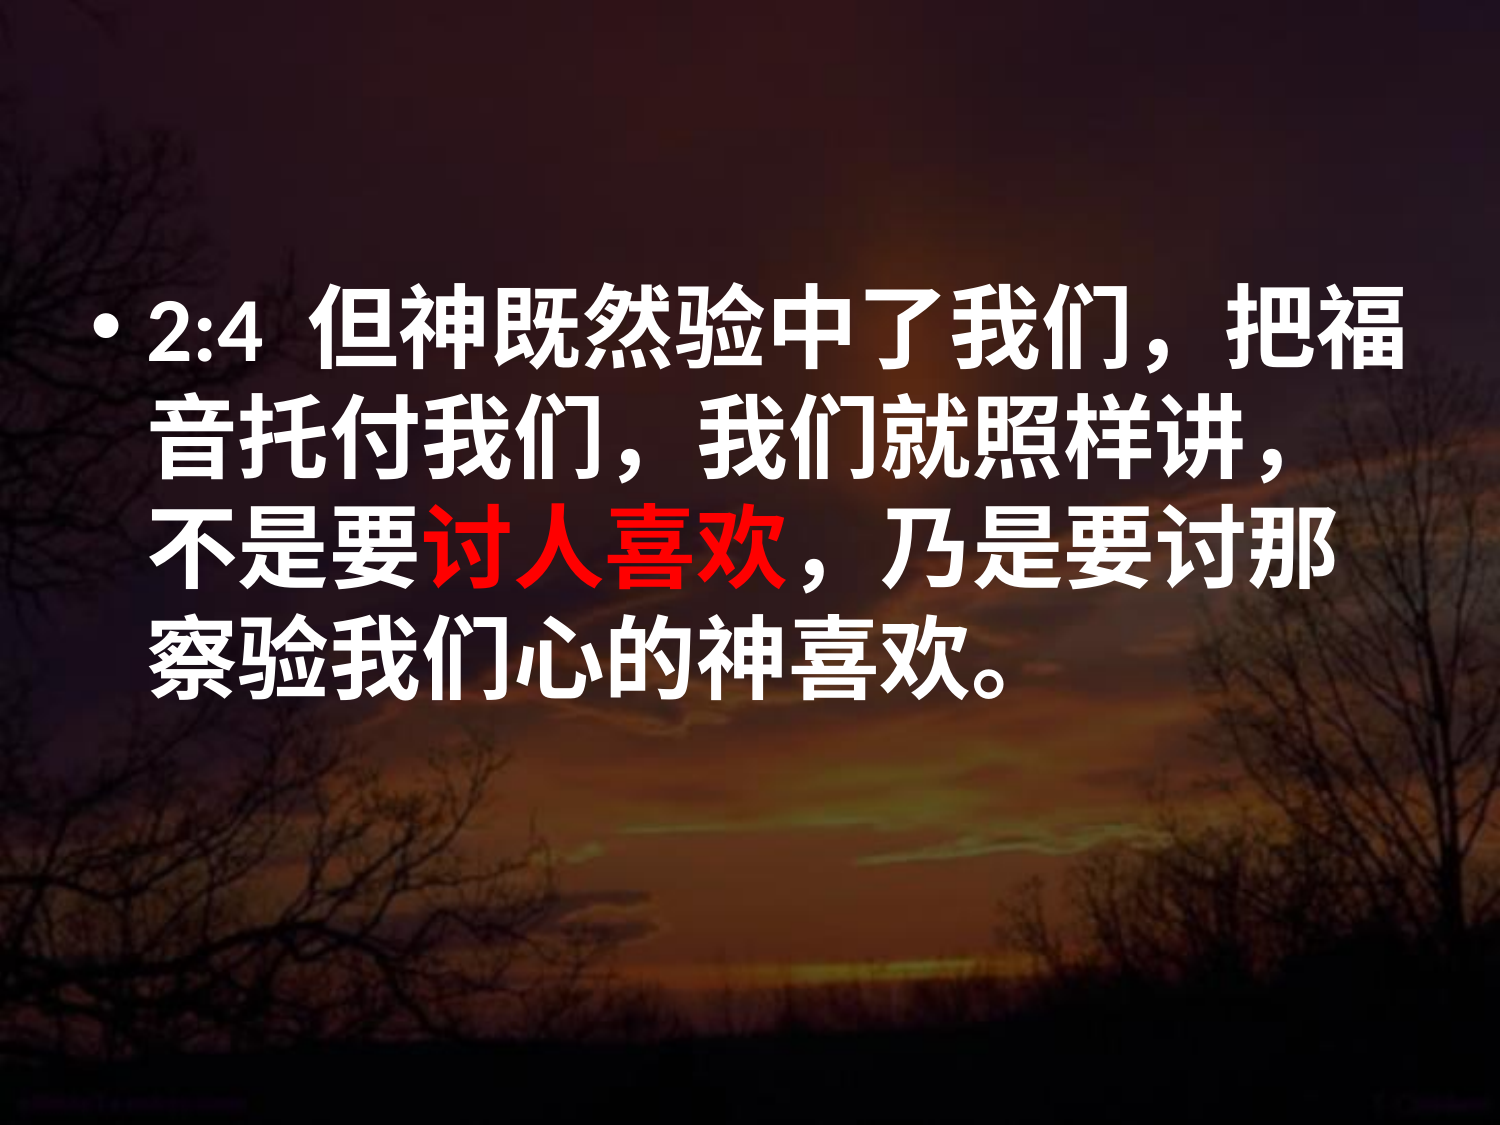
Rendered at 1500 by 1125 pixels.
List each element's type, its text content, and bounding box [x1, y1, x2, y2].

list 2:4 但神既然验中了我们，把福音托付我们，我们就照样讲，不是要讨人喜欢，乃是要讨那察验我们心的神喜欢。 [75, 262, 1425, 1005]
picture [0, 0, 1500, 1125]
